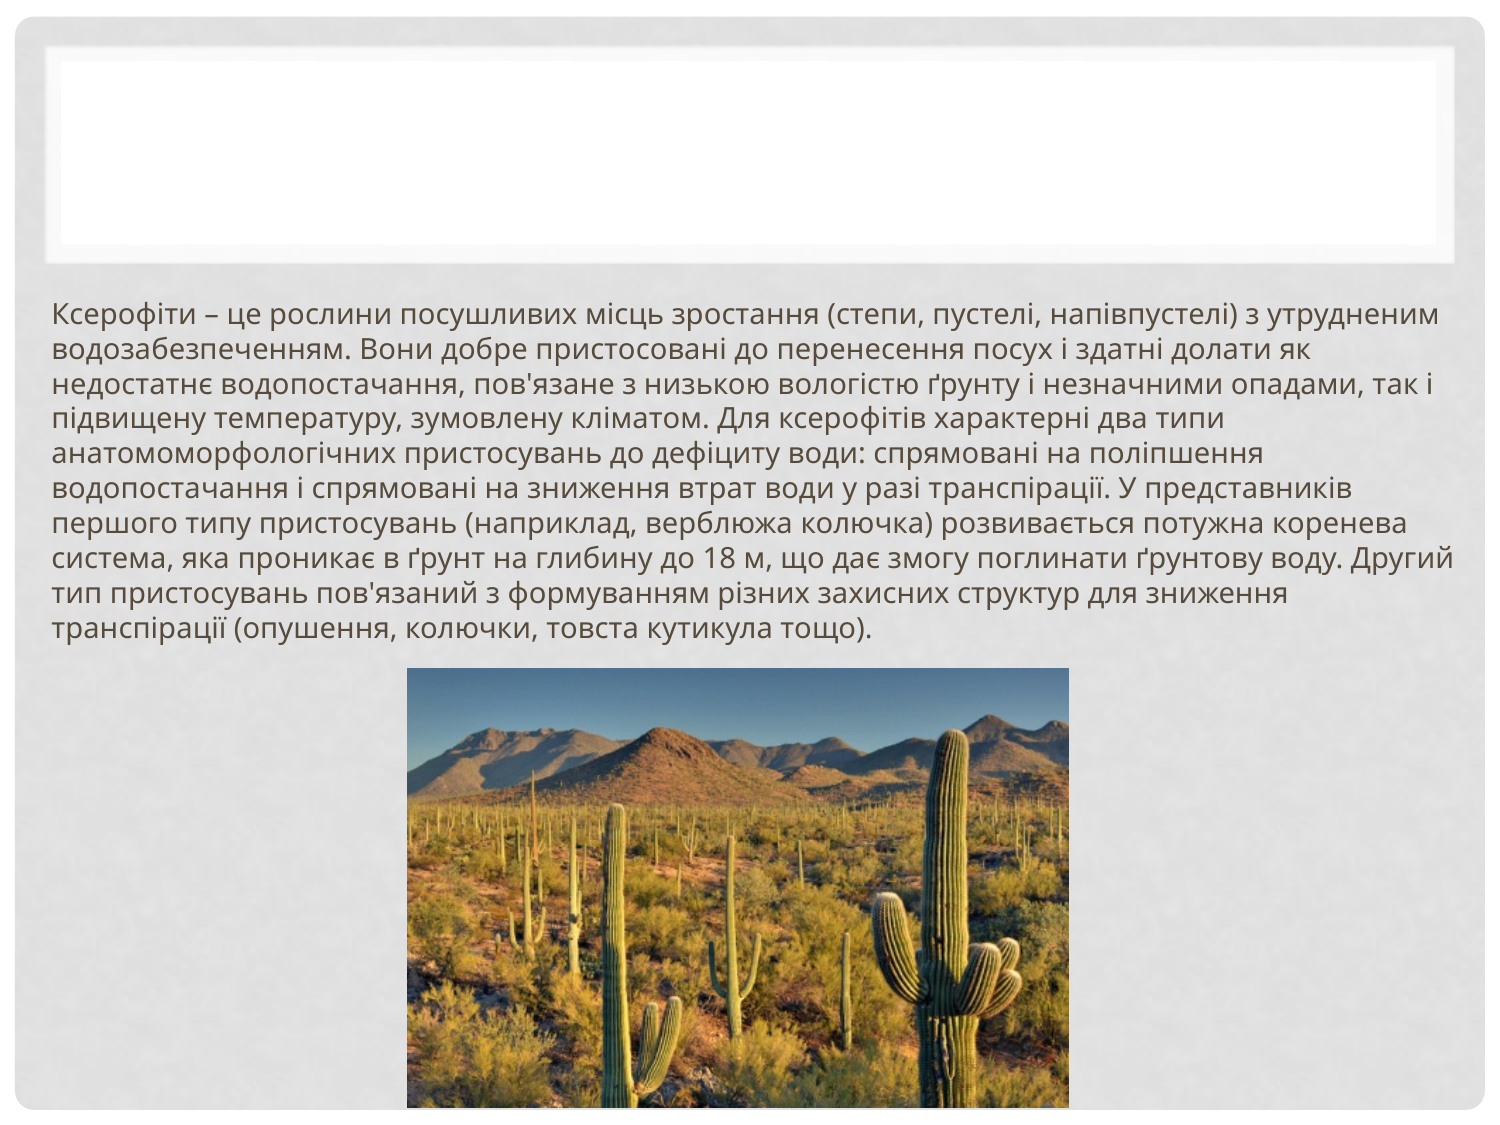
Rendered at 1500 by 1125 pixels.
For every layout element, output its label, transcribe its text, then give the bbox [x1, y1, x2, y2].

list Ксерофіти – це рослини посушливих місць зростання (степи, пустелі, напівпустелі) з утрудненим водозабезпеченням. Вони добре пристосовані до перенесення посух і здатні долати як недостатнє водопостачання, пов'язане з низькою вологістю ґрунту і незначними опадами, так і підвищену температуру, зумовлену кліматом. Для ксерофітів характерні два типи анатомоморфологічних пристосувань до дефіциту води: спрямовані на поліпшення водопостачання і спрямовані на зниження втрат води у разі транспірації. У представників першого типу пристосувань (наприклад, верблюжа колючка) розвивається потужна коренева система, яка проникає в ґрунт на глибину до 18 м, що дає змогу поглинати ґрунтову воду. Другий тип пристосувань пов'язаний з формуванням різних захисних структур для зниження транспірації (опушення, колючки, товста кутикула тощо). [17, 287, 1471, 976]
picture [407, 668, 1070, 1109]
